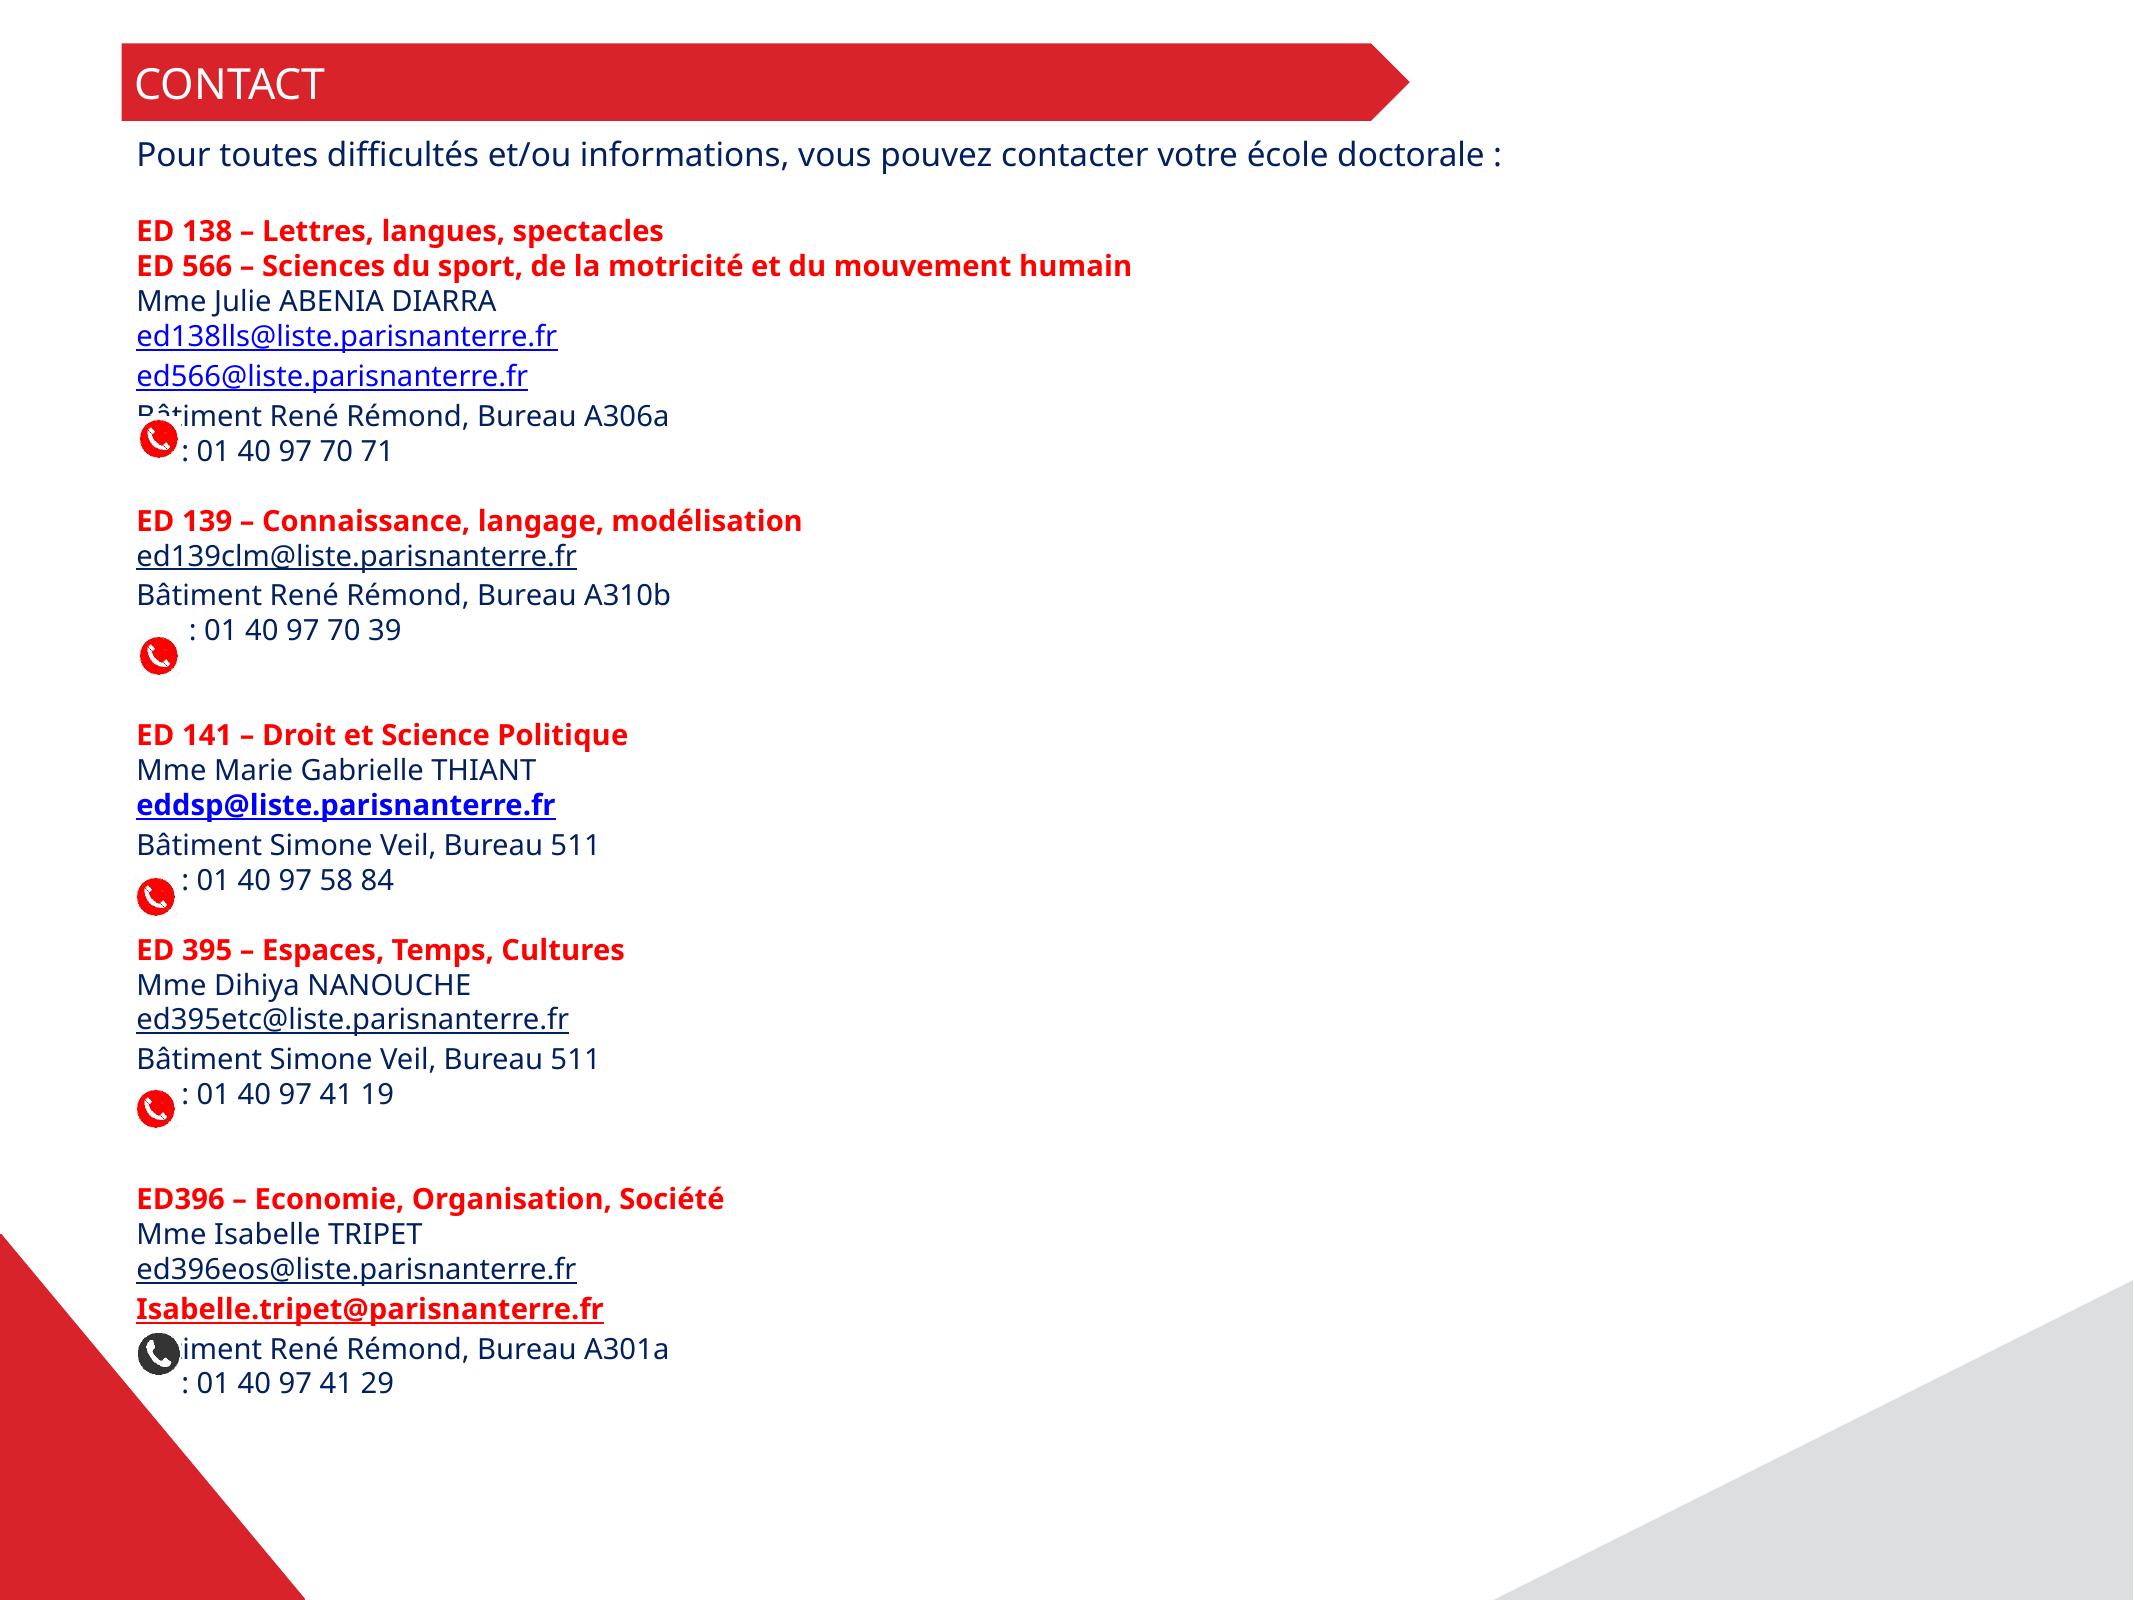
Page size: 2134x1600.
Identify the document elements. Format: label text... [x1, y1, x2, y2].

picture [133, 1085, 178, 1131]
picture [135, 416, 181, 461]
text_box CONTACT [119, 41, 1412, 123]
text_box Pour toutes difficultés et/ou informations, vous pouvez contacter votre école doctorale : ED 138 – Lettres, langues, spectacles ED 566 – Sciences du sport, de la motricité et du mouvement humain Mme Julie ABENIA DIARRA ed138lls@liste.parisnanterre.fr ed566@liste.parisnanterre.fr Bâtiment René Rémond, Bureau A306a : 01 40 97 70 71 ED 139 – Connaissance, langage, modélisation ed139clm@liste.parisnanterre.fr Bâtiment René Rémond, Bureau A310b : 01 40 97 70 39 ED 141 – Droit et Science Politique Mme Marie Gabrielle THIANT eddsp@liste.parisnanterre.fr Bâtiment Simone Veil, Bureau 511 : 01 40 97 58 84 ED 395 – Espaces, Temps, Cultures Mme Dihiya NANOUCHE ed395etc@liste.parisnanterre.fr Bâtiment Simone Veil, Bureau 511 : 01 40 97 41 19 ED396 – Economie, Organisation, Société Mme Isabelle TRIPET ed396eos@liste.parisnanterre.fr Isabelle.tripet@parisnanterre.fr Bâtiment René Rémond, Bureau A301a : 01 40 97 41 29 [121, 86, 1936, 1513]
picture [135, 1331, 181, 1376]
picture [133, 874, 178, 919]
picture [135, 633, 181, 678]
